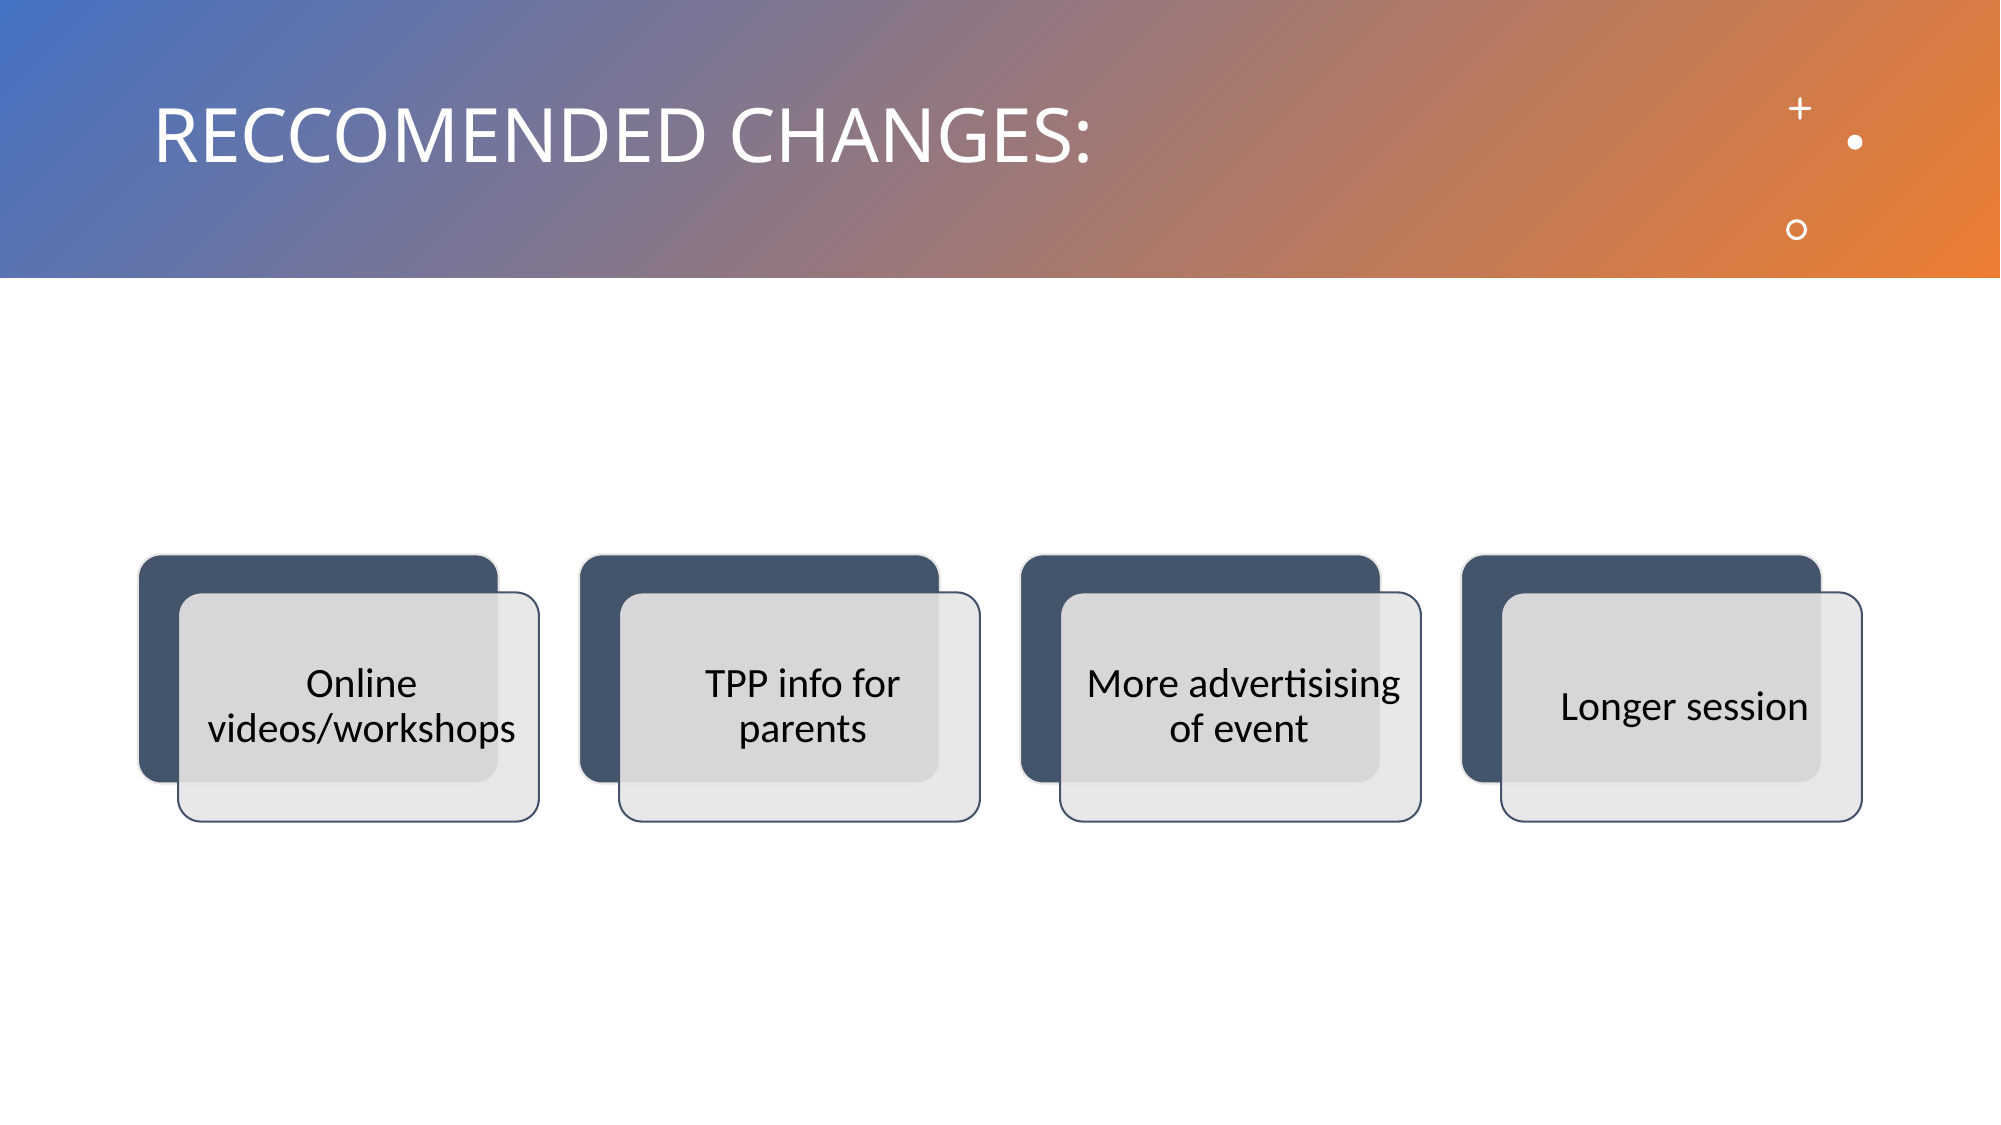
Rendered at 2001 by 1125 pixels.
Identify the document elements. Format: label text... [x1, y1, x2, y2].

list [137, 362, 1863, 1014]
text_box [1788, 97, 1812, 120]
title RECCOMENDED CHANGES: [137, 49, 1750, 228]
text_box [1847, 134, 1863, 150]
text_box [0, 0, 2000, 278]
text_box [1786, 219, 1808, 241]
